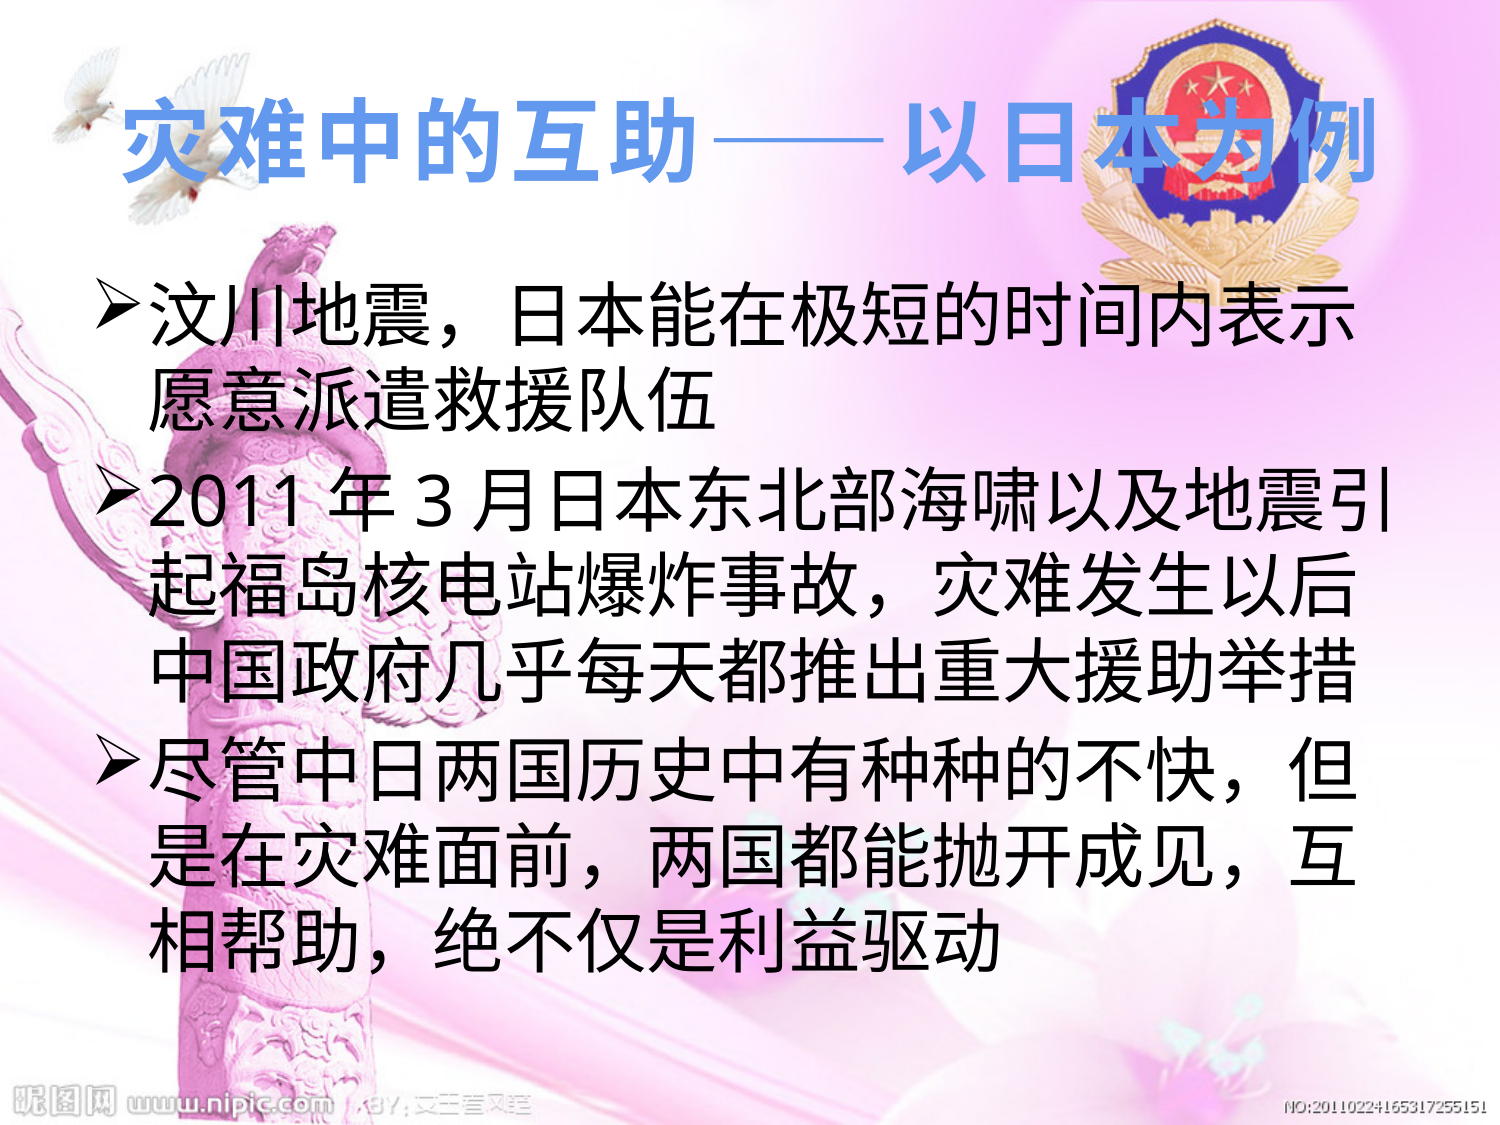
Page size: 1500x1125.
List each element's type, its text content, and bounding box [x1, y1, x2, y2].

title 灾难中的互助——以日本为例 [75, 45, 1425, 233]
list 汶川地震，日本能在极短的时间内表示愿意派遣救援队伍 2011年3月日本东北部海啸以及地震引起福岛核电站爆炸事故，灾难发生以后中国政府几乎每天都推出重大援助举措 尽管中日两国历史中有种种的不快，但是在灾难面前，两国都能抛开成见，互相帮助，绝不仅是利益驱动 [75, 262, 1425, 1005]
picture [0, 0, 1500, 1125]
